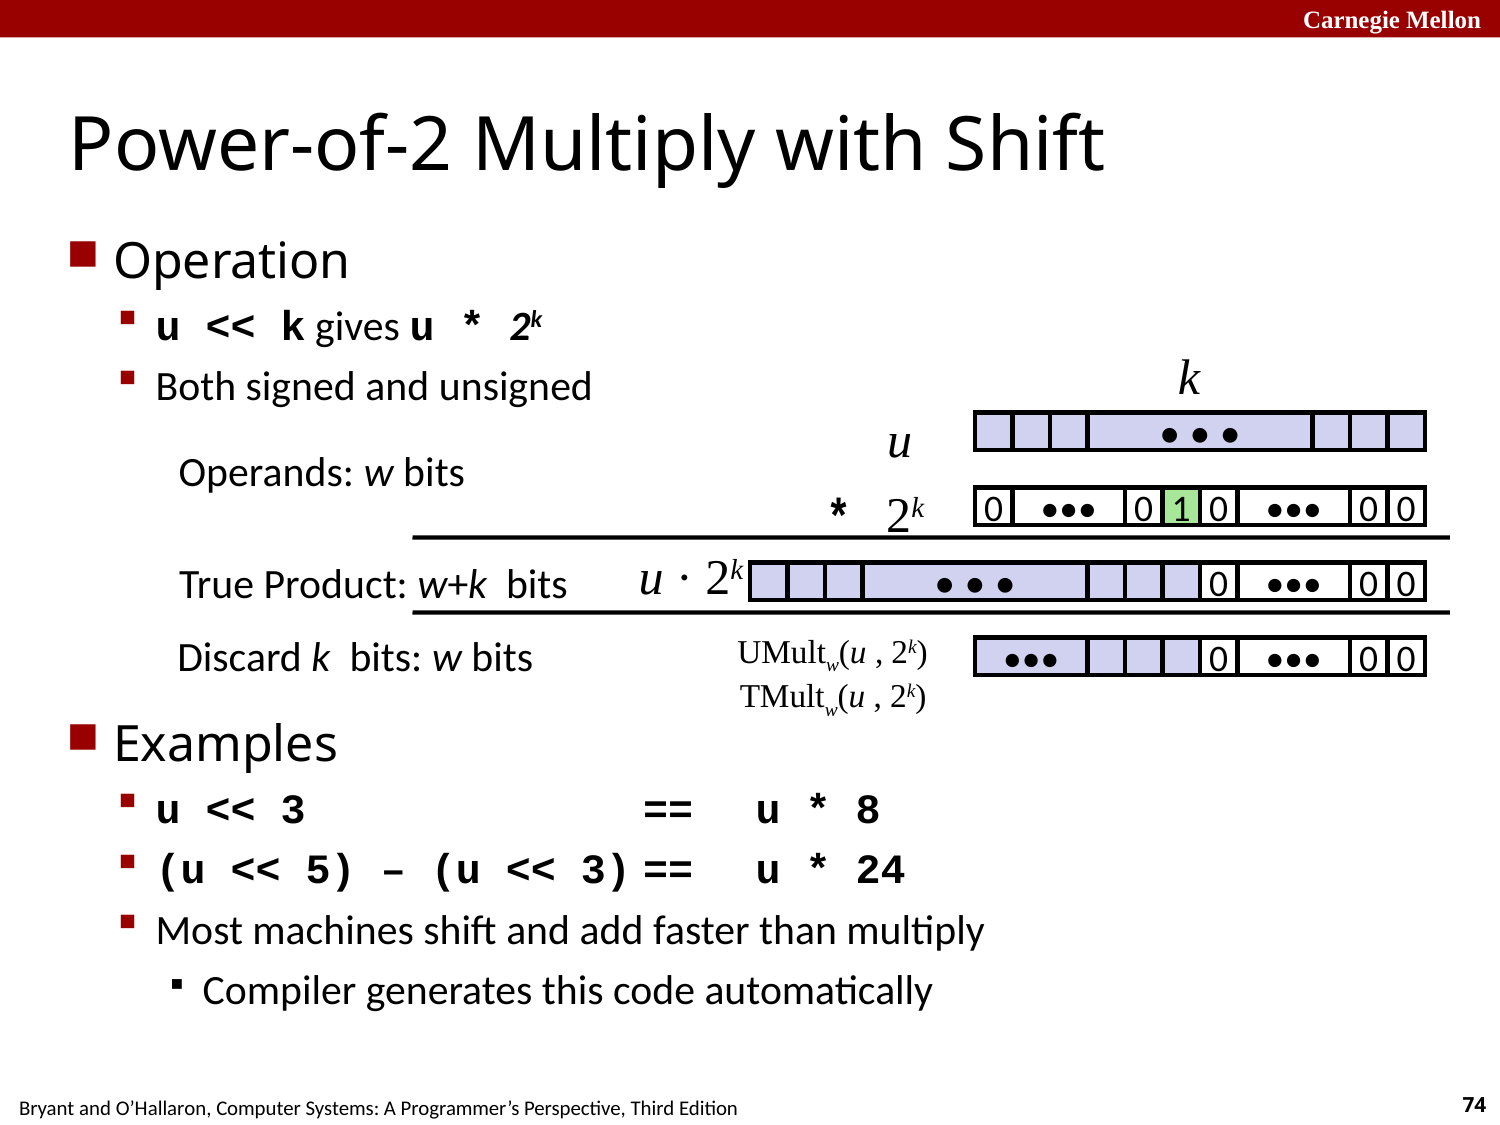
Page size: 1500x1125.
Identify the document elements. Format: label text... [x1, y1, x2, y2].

text_box 2k [871, 538, 939, 550]
text_box • • • [1087, 412, 1313, 450]
text_box Operands: w bits [163, 437, 480, 503]
text_box [1162, 637, 1200, 675]
text_box Discard k bits: w bits [162, 622, 563, 688]
text_box [1387, 412, 1425, 450]
text_box [1012, 412, 1050, 450]
text_box ••• [1237, 487, 1350, 525]
text_box 0 [1125, 487, 1162, 525]
text_box 0 [1387, 637, 1425, 675]
text_box u [872, 399, 927, 474]
text_box True Product: w+k bits [164, 549, 583, 615]
text_box 0 [1201, 562, 1237, 600]
text_box 0 [1350, 637, 1387, 675]
list Operation u << k gives u * 2k Both signed and unsigned Examples u << 3 == u * 8 (u << 5) – (u << 3) == u * 24 Most machines shift and add faster than multiply Compiler generates this code automatically [64, 221, 1361, 1038]
text_box 2k [871, 474, 939, 537]
text_box TMultw(u , 2k) [724, 667, 941, 728]
text_box [1313, 412, 1350, 450]
text_box ••• [975, 637, 1088, 675]
text_box 0 [1200, 637, 1237, 675]
text_box [975, 412, 1012, 450]
text_box 0 [1350, 562, 1387, 600]
text_box 0 [975, 487, 1012, 525]
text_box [749, 562, 1201, 601]
text_box [1050, 412, 1087, 450]
text_box ••• [1237, 562, 1350, 600]
title Power-of-2 Multiply with Shift [62, 93, 1277, 188]
text_box 0 [1350, 487, 1387, 525]
text_box ••• [1012, 487, 1125, 525]
text_box 0 [1387, 562, 1425, 600]
text_box ••• [1237, 637, 1350, 675]
text_box [1125, 637, 1162, 675]
text_box u · 2k [623, 537, 758, 612]
text_box * [815, 474, 862, 550]
text_box 1 [1162, 487, 1200, 525]
text_box 0 [1200, 487, 1237, 525]
text_box 0 [1387, 487, 1425, 525]
text_box [1088, 637, 1125, 675]
text_box UMultw(u , 2k) [722, 622, 943, 683]
text_box k [1163, 337, 1215, 413]
text_box [1350, 412, 1387, 450]
